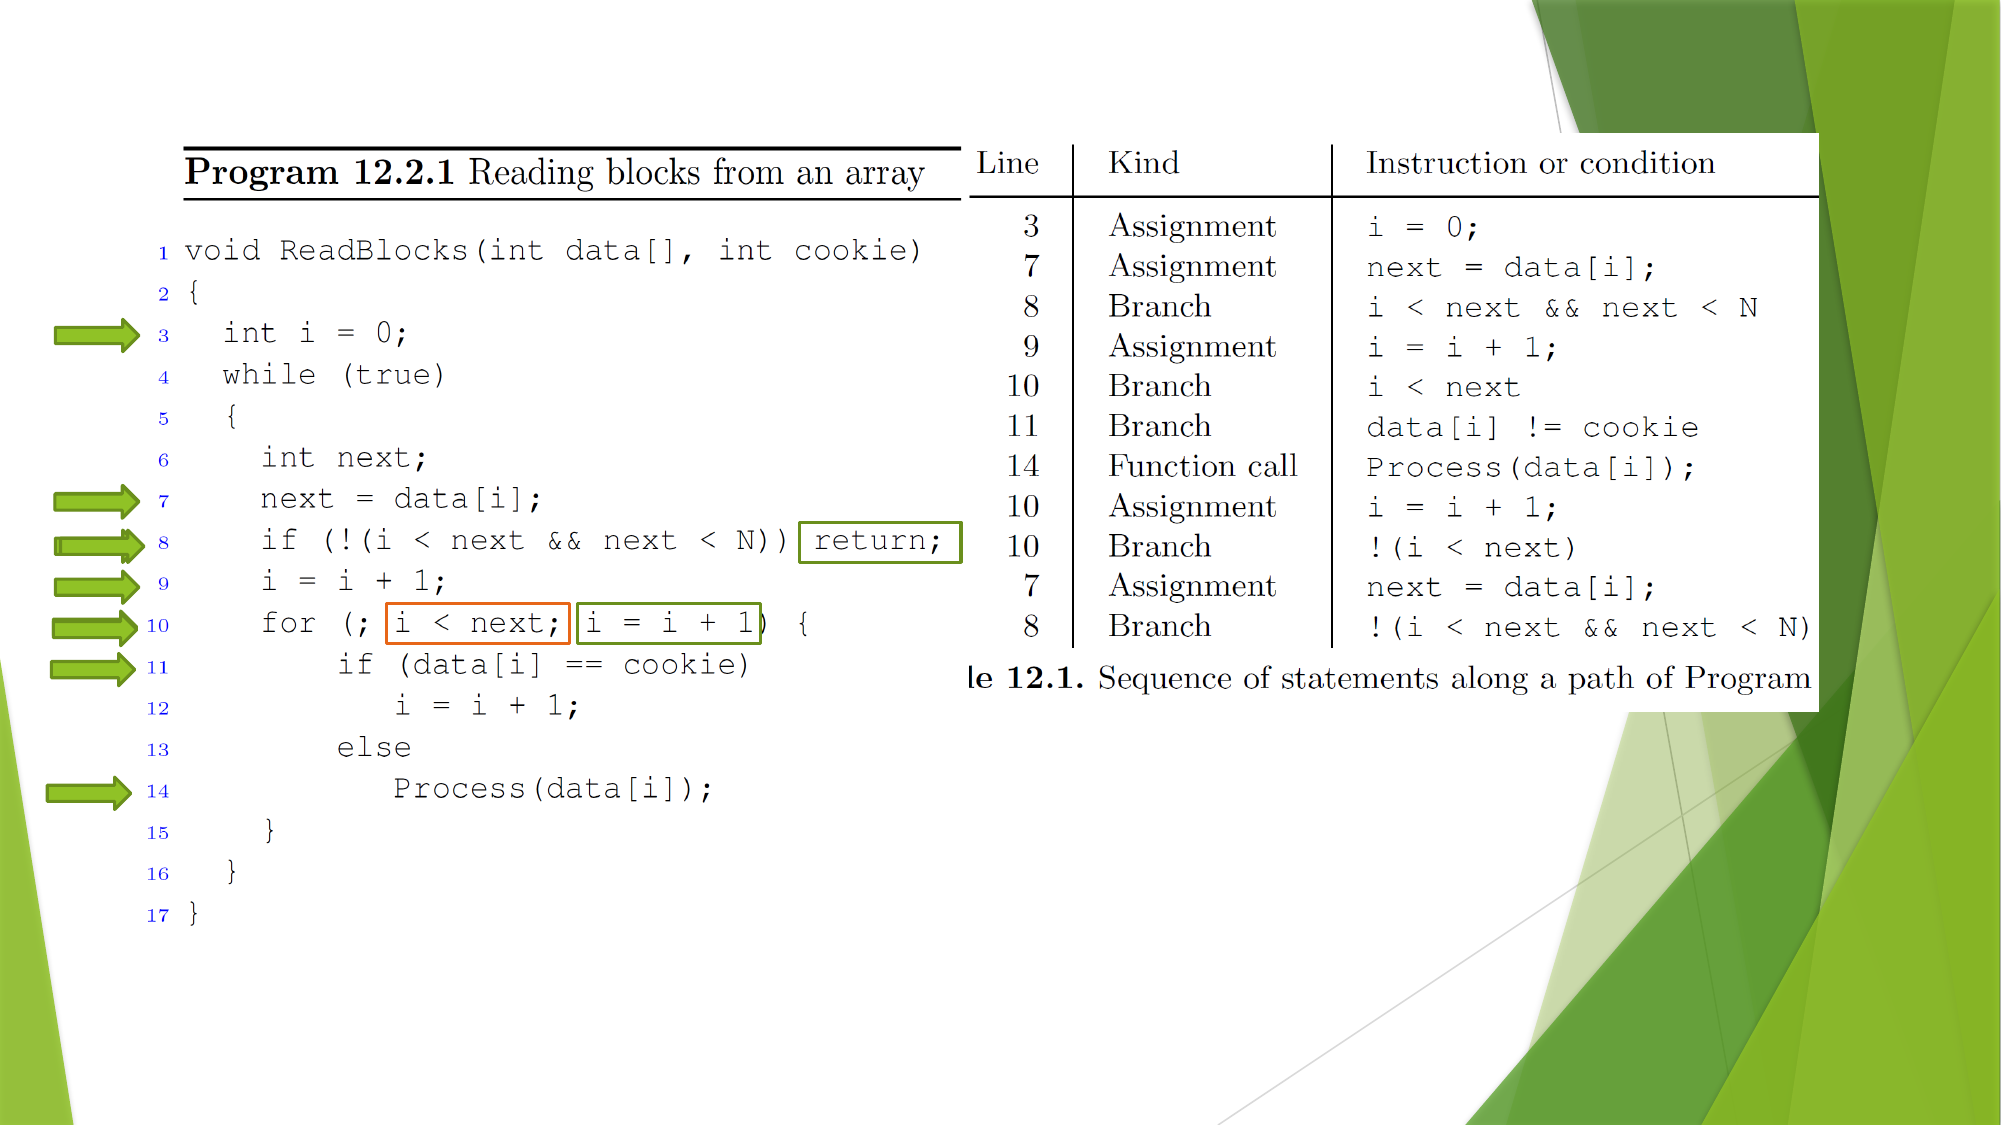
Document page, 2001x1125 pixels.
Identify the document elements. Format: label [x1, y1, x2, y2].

text_box [53, 569, 133, 605]
text_box [58, 528, 133, 564]
text_box [121, 556, 126, 564]
picture [968, 133, 1820, 712]
text_box [45, 775, 132, 811]
picture [138, 133, 962, 942]
text_box [53, 484, 133, 520]
text_box [53, 536, 60, 556]
text_box [49, 652, 133, 688]
text_box [53, 317, 133, 354]
text_box [51, 611, 133, 648]
text_box [121, 528, 126, 536]
